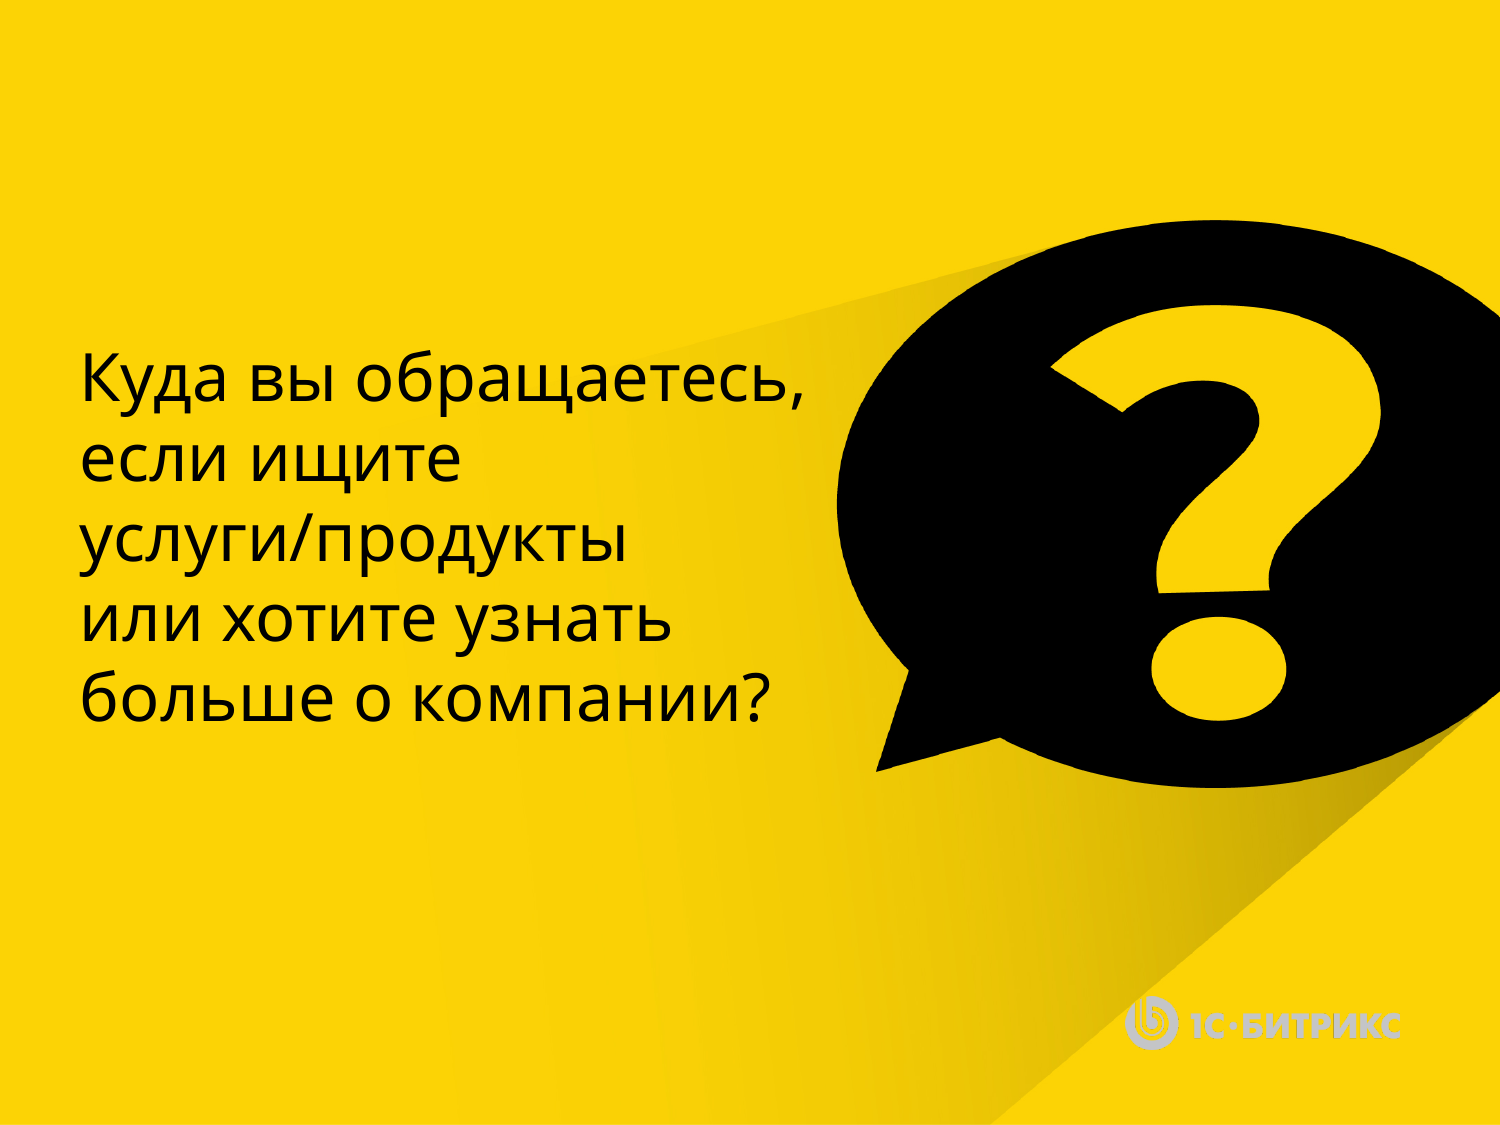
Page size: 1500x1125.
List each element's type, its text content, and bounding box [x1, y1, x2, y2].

text_box Куда вы обращаетесь, если ищите услуги/продукты или хотите узнать больше о компании? [64, 255, 929, 894]
picture [0, 0, 1500, 1125]
